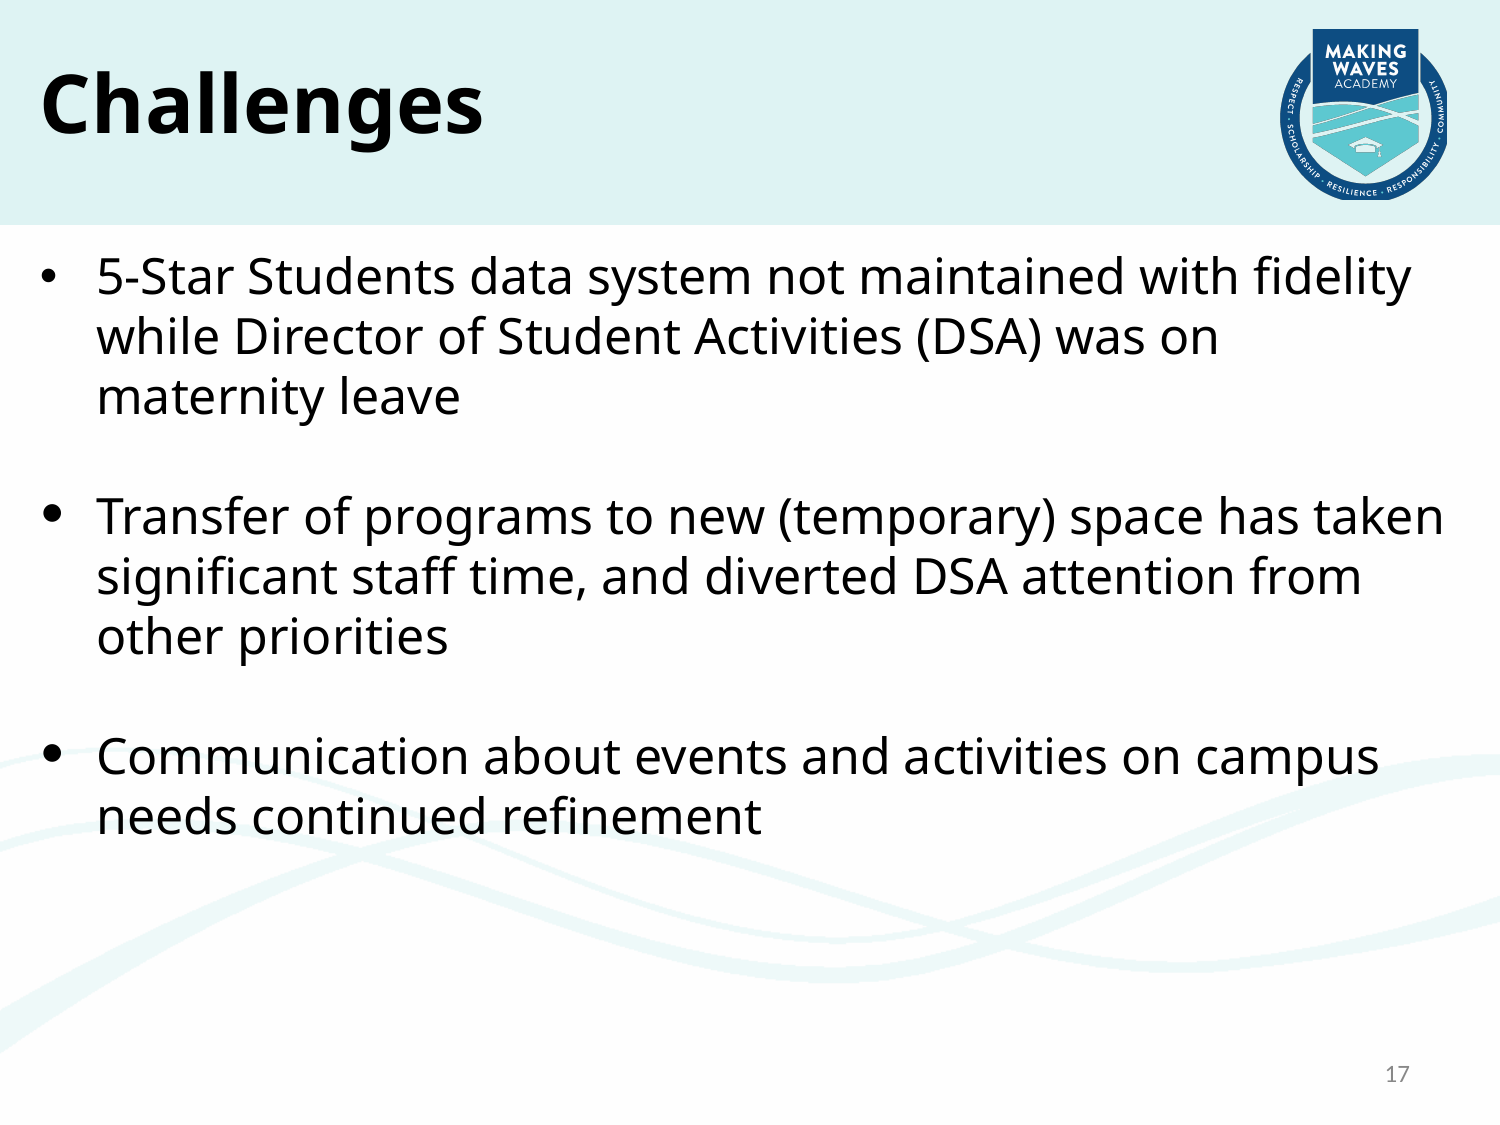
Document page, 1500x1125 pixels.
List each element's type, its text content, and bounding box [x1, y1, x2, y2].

picture [0, 0, 1500, 1125]
list 5-Star Students data system not maintained with fidelity while Director of Student Activities (DSA) was on maternity leave Transfer of programs to new (temporary) space has taken significant staff time, and diverted DSA attention from other priorities Communication about events and activities on campus needs continued refinement [24, 237, 1475, 1084]
title Challenges [24, 45, 1288, 194]
slide_number 17 [1074, 1042, 1425, 1103]
